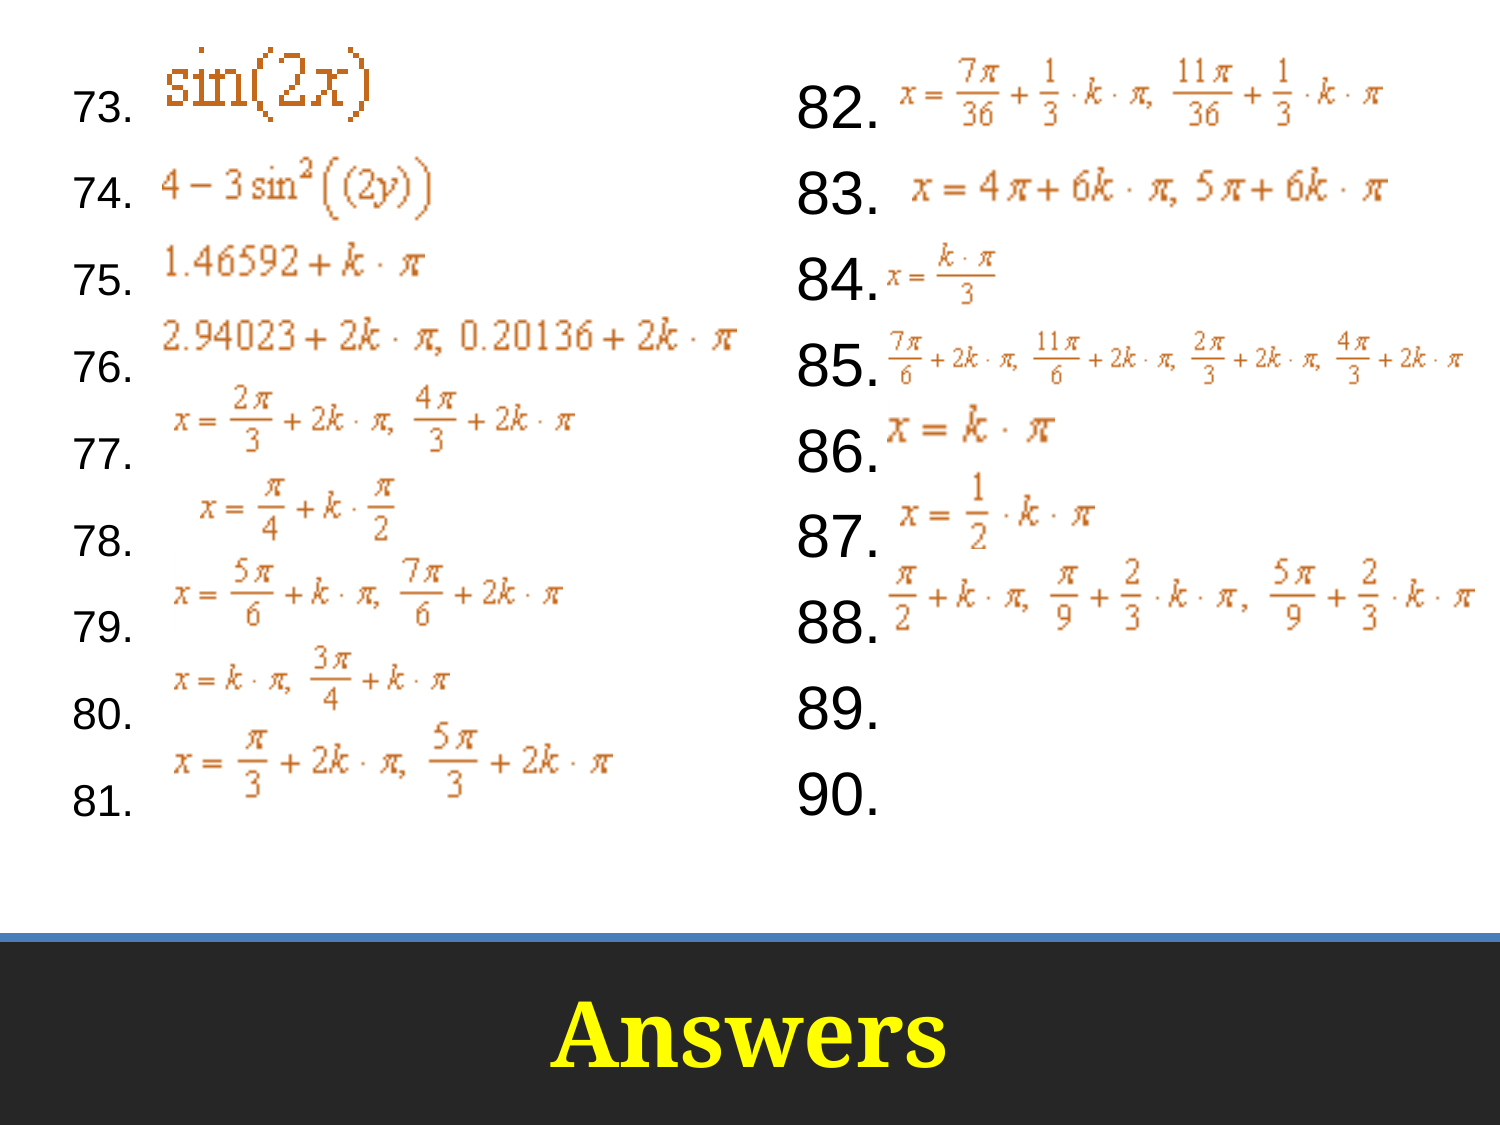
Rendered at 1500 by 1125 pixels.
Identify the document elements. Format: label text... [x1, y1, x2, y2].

title Answers [75, 937, 1425, 1125]
picture [162, 237, 426, 283]
picture [162, 312, 737, 363]
picture [887, 462, 1476, 641]
list [37, 52, 738, 838]
picture [174, 637, 613, 810]
picture [162, 149, 437, 230]
picture [899, 49, 1384, 136]
picture [912, 162, 1388, 214]
picture [887, 399, 1055, 451]
picture [887, 324, 1463, 392]
picture [887, 237, 1001, 313]
picture [162, 37, 376, 134]
picture [174, 376, 576, 636]
list [762, 52, 1463, 838]
